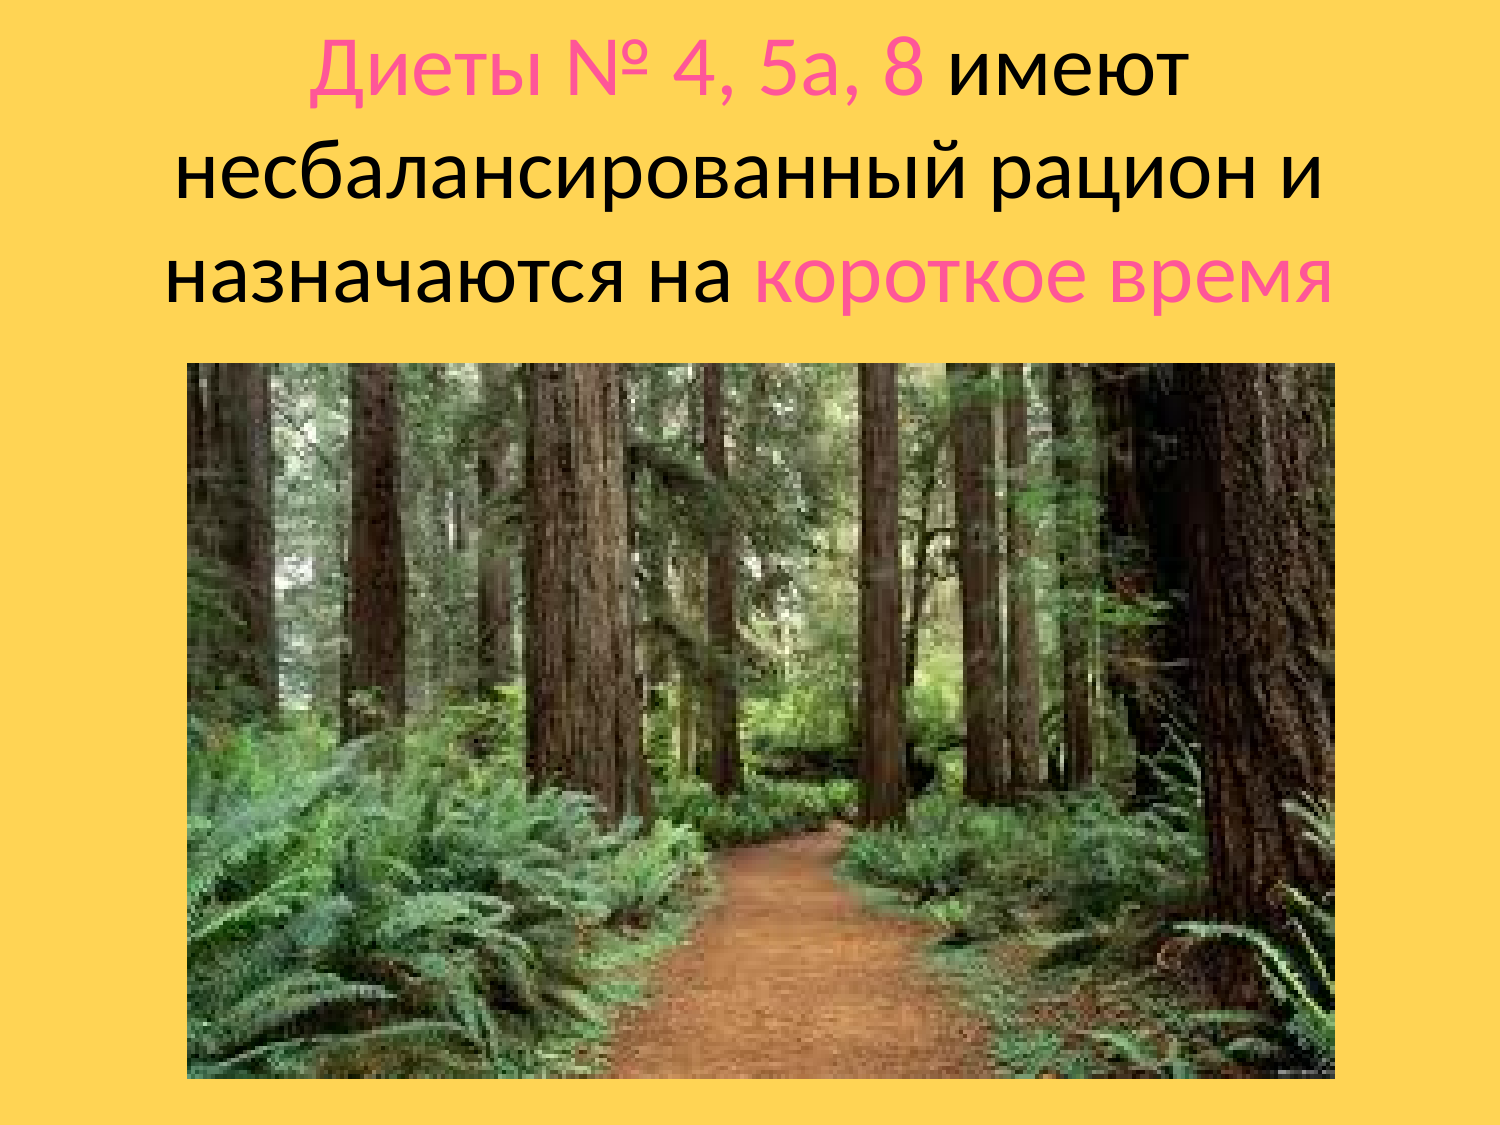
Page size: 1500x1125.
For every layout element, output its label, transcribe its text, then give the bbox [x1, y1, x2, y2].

title Диеты № 4, 5а, 8 имеют несбалансированный рацион и назначаются на короткое время [75, 0, 1425, 329]
picture [187, 363, 1335, 1079]
